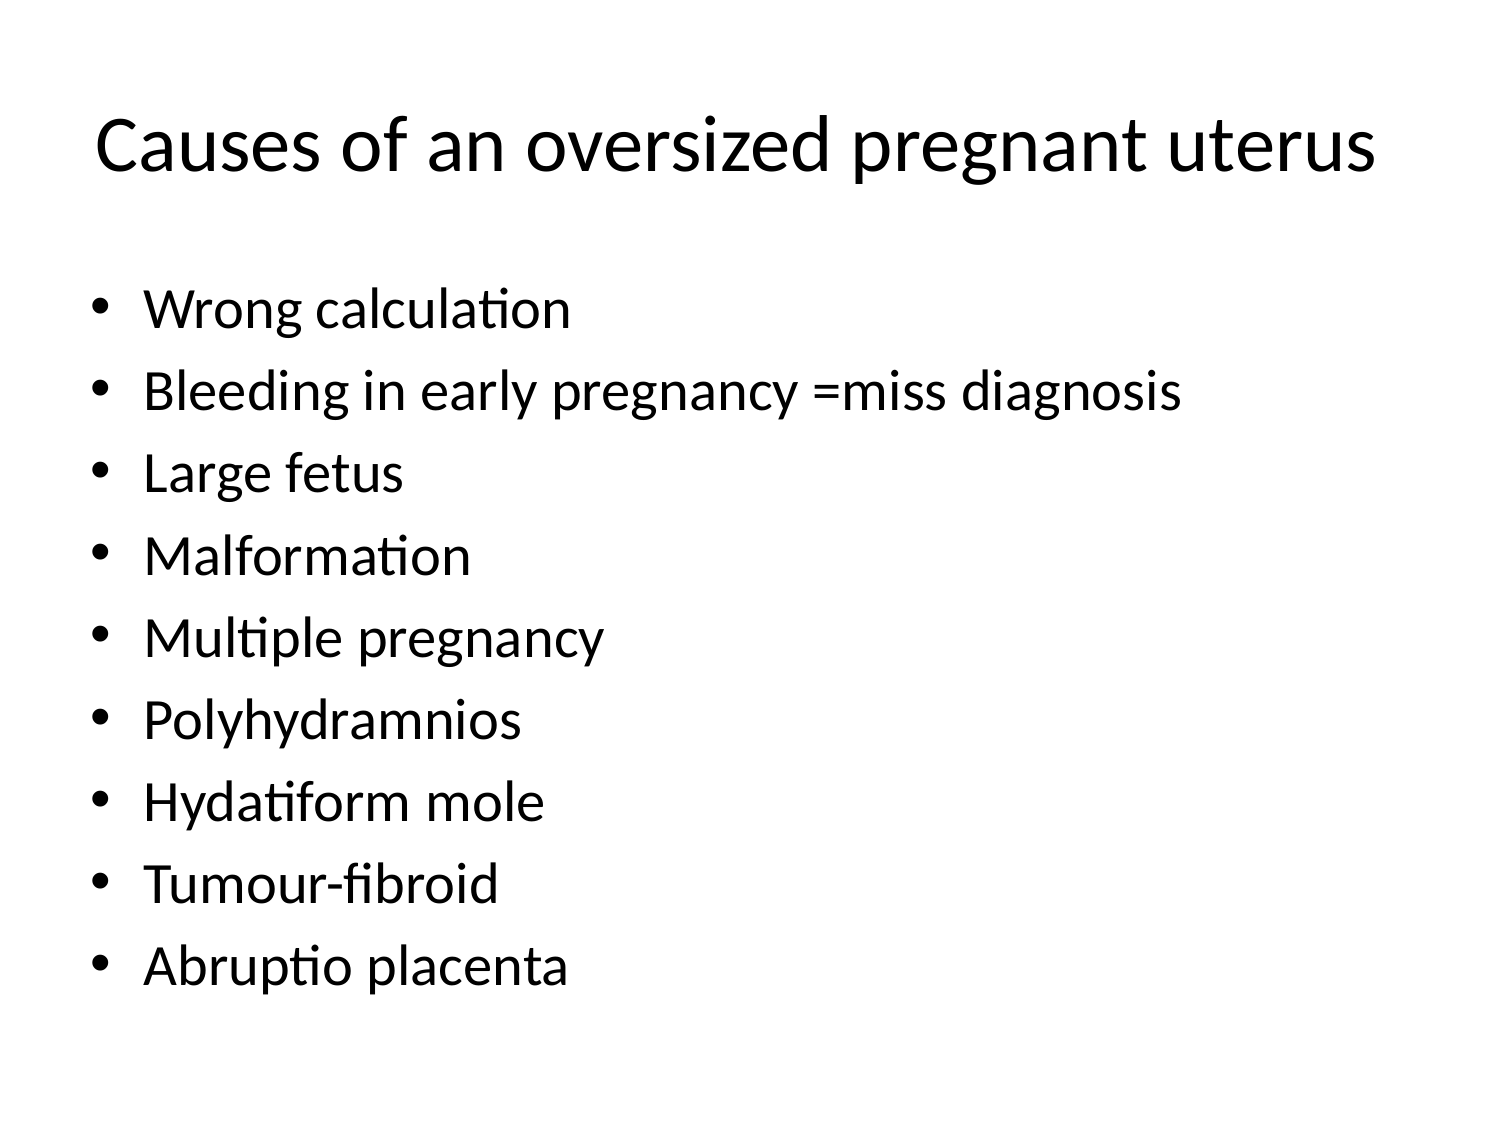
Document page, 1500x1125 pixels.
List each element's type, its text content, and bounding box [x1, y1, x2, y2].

list Wrong calculation Bleeding in early pregnancy =miss diagnosis Large fetus Malformation Multiple pregnancy Polyhydramnios Hydatiform mole Tumour-fibroid Abruptio placenta [75, 262, 1425, 1005]
title Causes of an oversized pregnant uterus [50, 45, 1425, 233]
